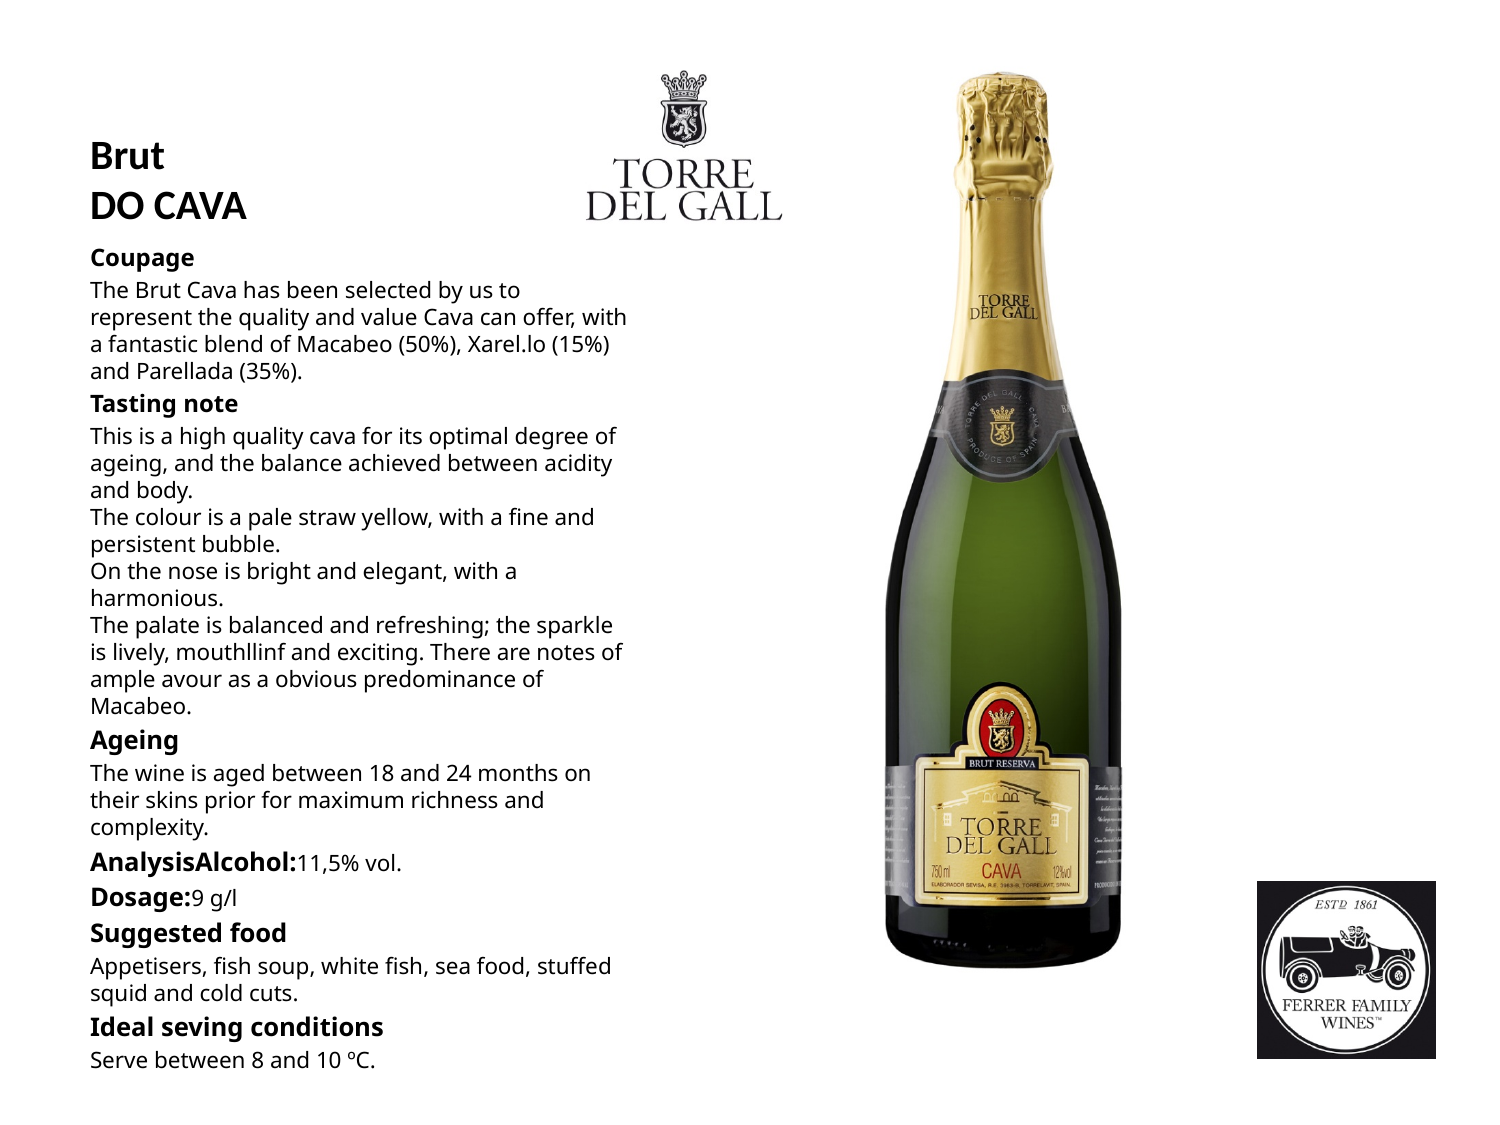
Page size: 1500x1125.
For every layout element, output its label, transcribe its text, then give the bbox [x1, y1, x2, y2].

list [808, 44, 1204, 1006]
title Brut DO CAVA [75, 44, 569, 235]
picture [584, 66, 787, 225]
list Coupage The Brut Cava has been selected by us to represent the quality and value Cava can offer, with a fantastic blend of Macabeo (50%), Xarel.lo (15%) and Parellada (35%). Tasting note This is a high quality cava for its optimal degree of ageing, and the balance achieved between acidity and body. The colour is a pale straw yellow, with a fine and persistent bubble. On the nose is bright and elegant, with a harmonious. The palate is balanced and refreshing; the sparkle is lively, mouthllinf and exciting. There are notes of ample avour as a obvious predominance of Macabeo. Ageing The wine is aged between 18 and 24 months on their skins prior for maximum richness and complexity. AnalysisAlcohol:11,5% vol. Dosage:9 g/l Suggested food Appetisers, fish soup, white fish, sea food, stuffed squid and cold cuts. Ideal seving conditions Serve between 8 and 10 ºC. [75, 235, 644, 1083]
picture [1257, 881, 1436, 1059]
